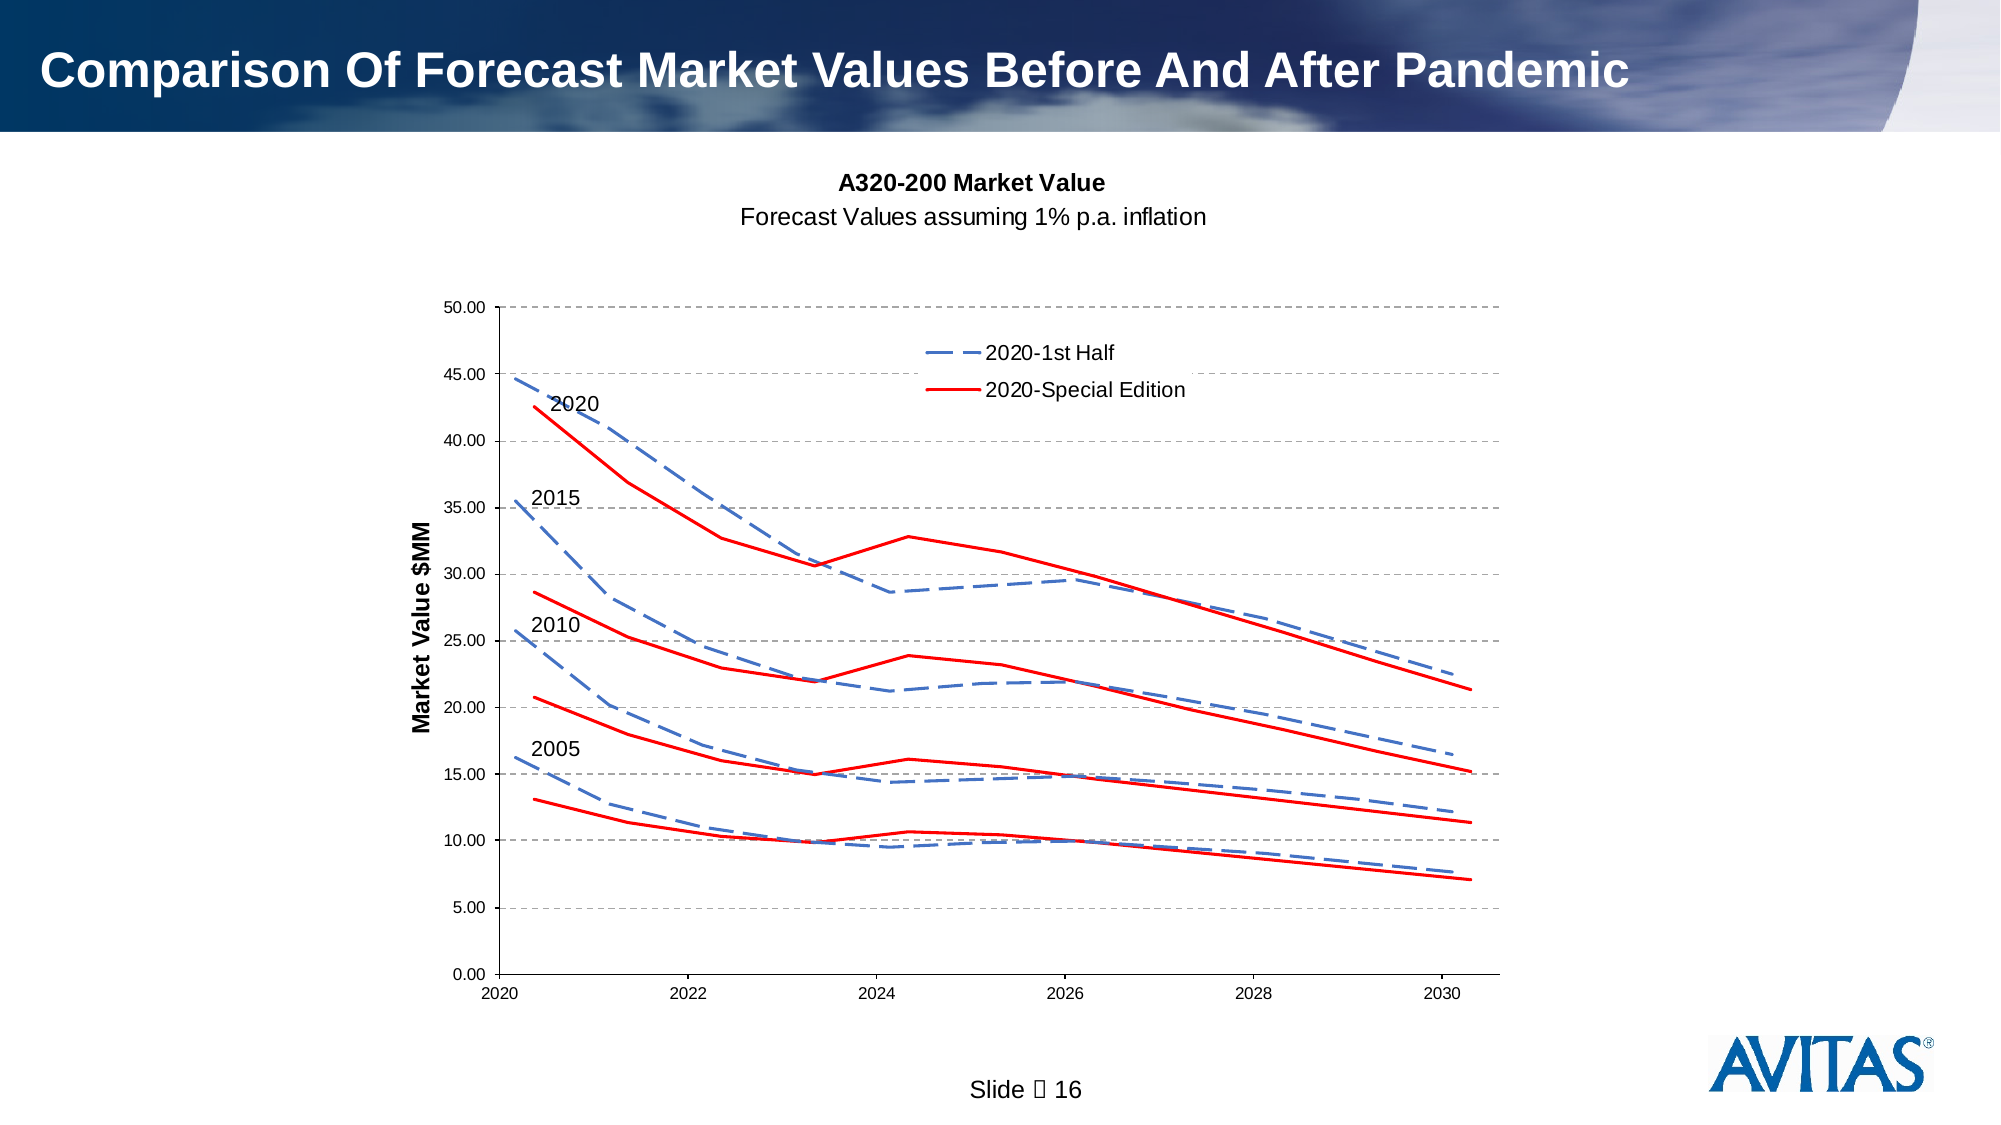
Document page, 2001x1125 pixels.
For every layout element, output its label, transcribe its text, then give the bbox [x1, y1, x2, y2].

picture [0, 0, 2001, 1125]
title Comparison Of Forecast Market Values Before And After Pandemic [39, 21, 1935, 120]
